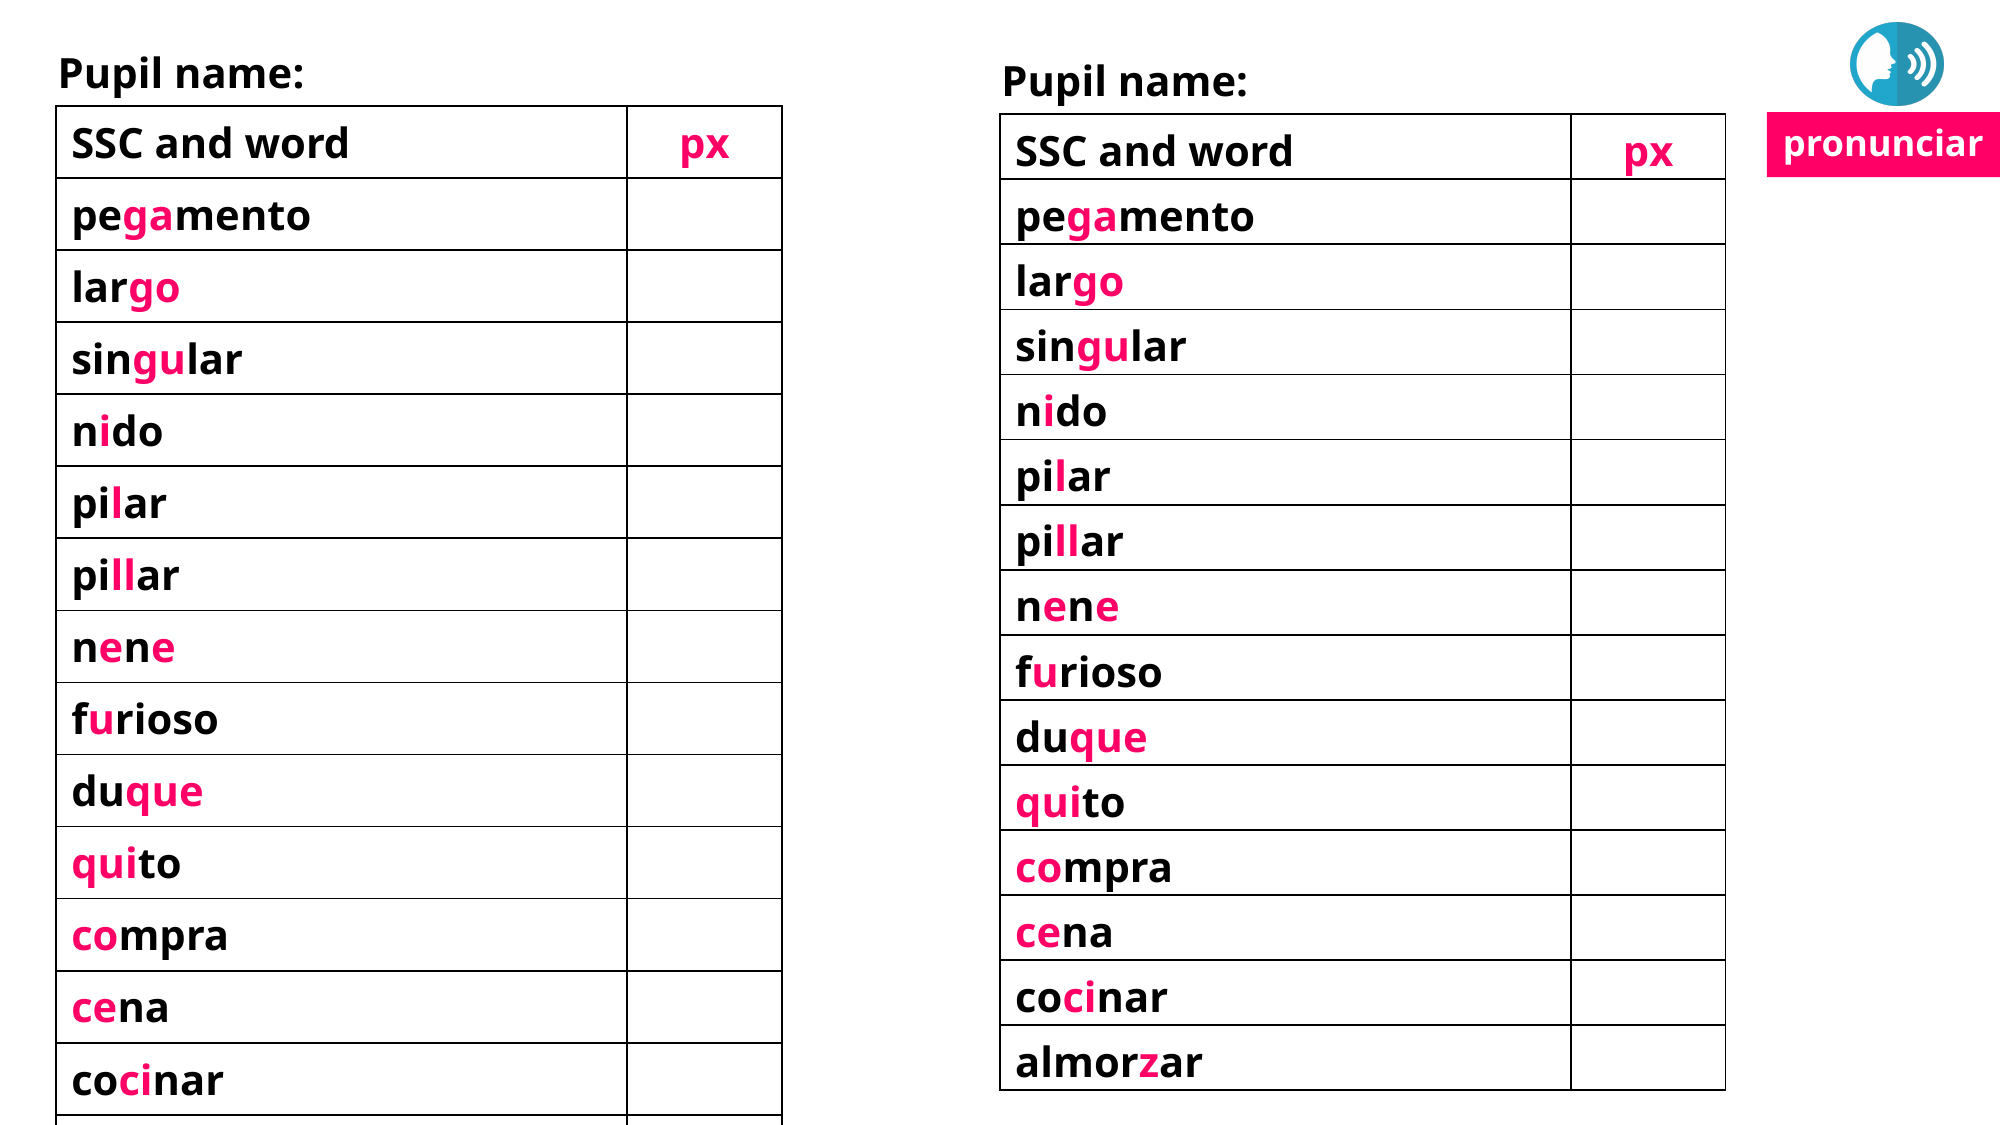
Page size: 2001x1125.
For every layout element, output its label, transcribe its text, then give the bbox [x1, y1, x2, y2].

table_cell nido [1001, 375, 1570, 439]
picture [1850, 22, 1944, 107]
table_cell nene [1001, 571, 1570, 634]
table_cell pillar [57, 539, 626, 610]
table_cell compra [57, 899, 626, 970]
table_cell [1572, 766, 1725, 829]
table_cell [1572, 1026, 1725, 1089]
table_cell quito [1001, 766, 1570, 829]
table_cell furioso [1001, 636, 1570, 699]
table_header SSC and word [57, 107, 626, 177]
table_cell [628, 251, 781, 321]
table_cell [628, 683, 781, 754]
table_cell duque [1001, 701, 1570, 764]
table_cell [628, 179, 781, 249]
table_cell [628, 395, 781, 465]
table_cell almorzar [1001, 1026, 1570, 1089]
table_cell quito [57, 827, 626, 898]
table_cell nene [57, 611, 626, 682]
table_header SSC and word [1001, 115, 1570, 178]
table_cell [1572, 961, 1725, 1024]
table_cell [1572, 636, 1725, 699]
table_cell duque [57, 755, 626, 826]
table_cell [1572, 375, 1725, 439]
table_cell [1572, 571, 1725, 634]
table_cell largo [1001, 245, 1570, 309]
table_cell [628, 827, 781, 898]
table_cell [628, 1044, 781, 1114]
table_cell pegamento [1001, 180, 1570, 243]
table_cell [628, 539, 781, 610]
table_cell largo [57, 251, 626, 321]
title pronunciar [1766, 112, 2000, 178]
table_cell singular [57, 323, 626, 393]
table_cell almorzar [57, 1116, 626, 1125]
table_cell [628, 467, 781, 537]
text_box Pupil name: [42, 39, 823, 104]
table_cell [628, 755, 781, 826]
table_cell [628, 1116, 781, 1125]
table_cell pegamento [57, 179, 626, 249]
table_header px [1572, 115, 1725, 178]
table_cell [1572, 506, 1725, 569]
table_cell [1572, 310, 1725, 374]
table_cell [1572, 180, 1725, 243]
text_box Pupil name: [986, 47, 1767, 112]
table_cell cocinar [57, 1044, 626, 1114]
table_cell [628, 323, 781, 393]
table_cell [1572, 440, 1725, 504]
table_cell compra [1001, 831, 1570, 894]
table_cell [628, 972, 781, 1042]
table_cell pillar [1001, 506, 1570, 569]
table_cell cena [1001, 896, 1570, 959]
table_cell [1572, 896, 1725, 959]
table_cell cena [57, 972, 626, 1042]
table_cell [628, 899, 781, 970]
table_cell pilar [57, 467, 626, 537]
table_cell [628, 611, 781, 682]
table_cell nido [57, 395, 626, 465]
table_cell singular [1001, 310, 1570, 374]
table_cell pilar [1001, 440, 1570, 504]
table_cell [1572, 701, 1725, 764]
table_cell furioso [57, 683, 626, 754]
table_cell [1572, 245, 1725, 309]
table_cell [1572, 831, 1725, 894]
table_header px [628, 107, 781, 177]
table_cell cocinar [1001, 961, 1570, 1024]
